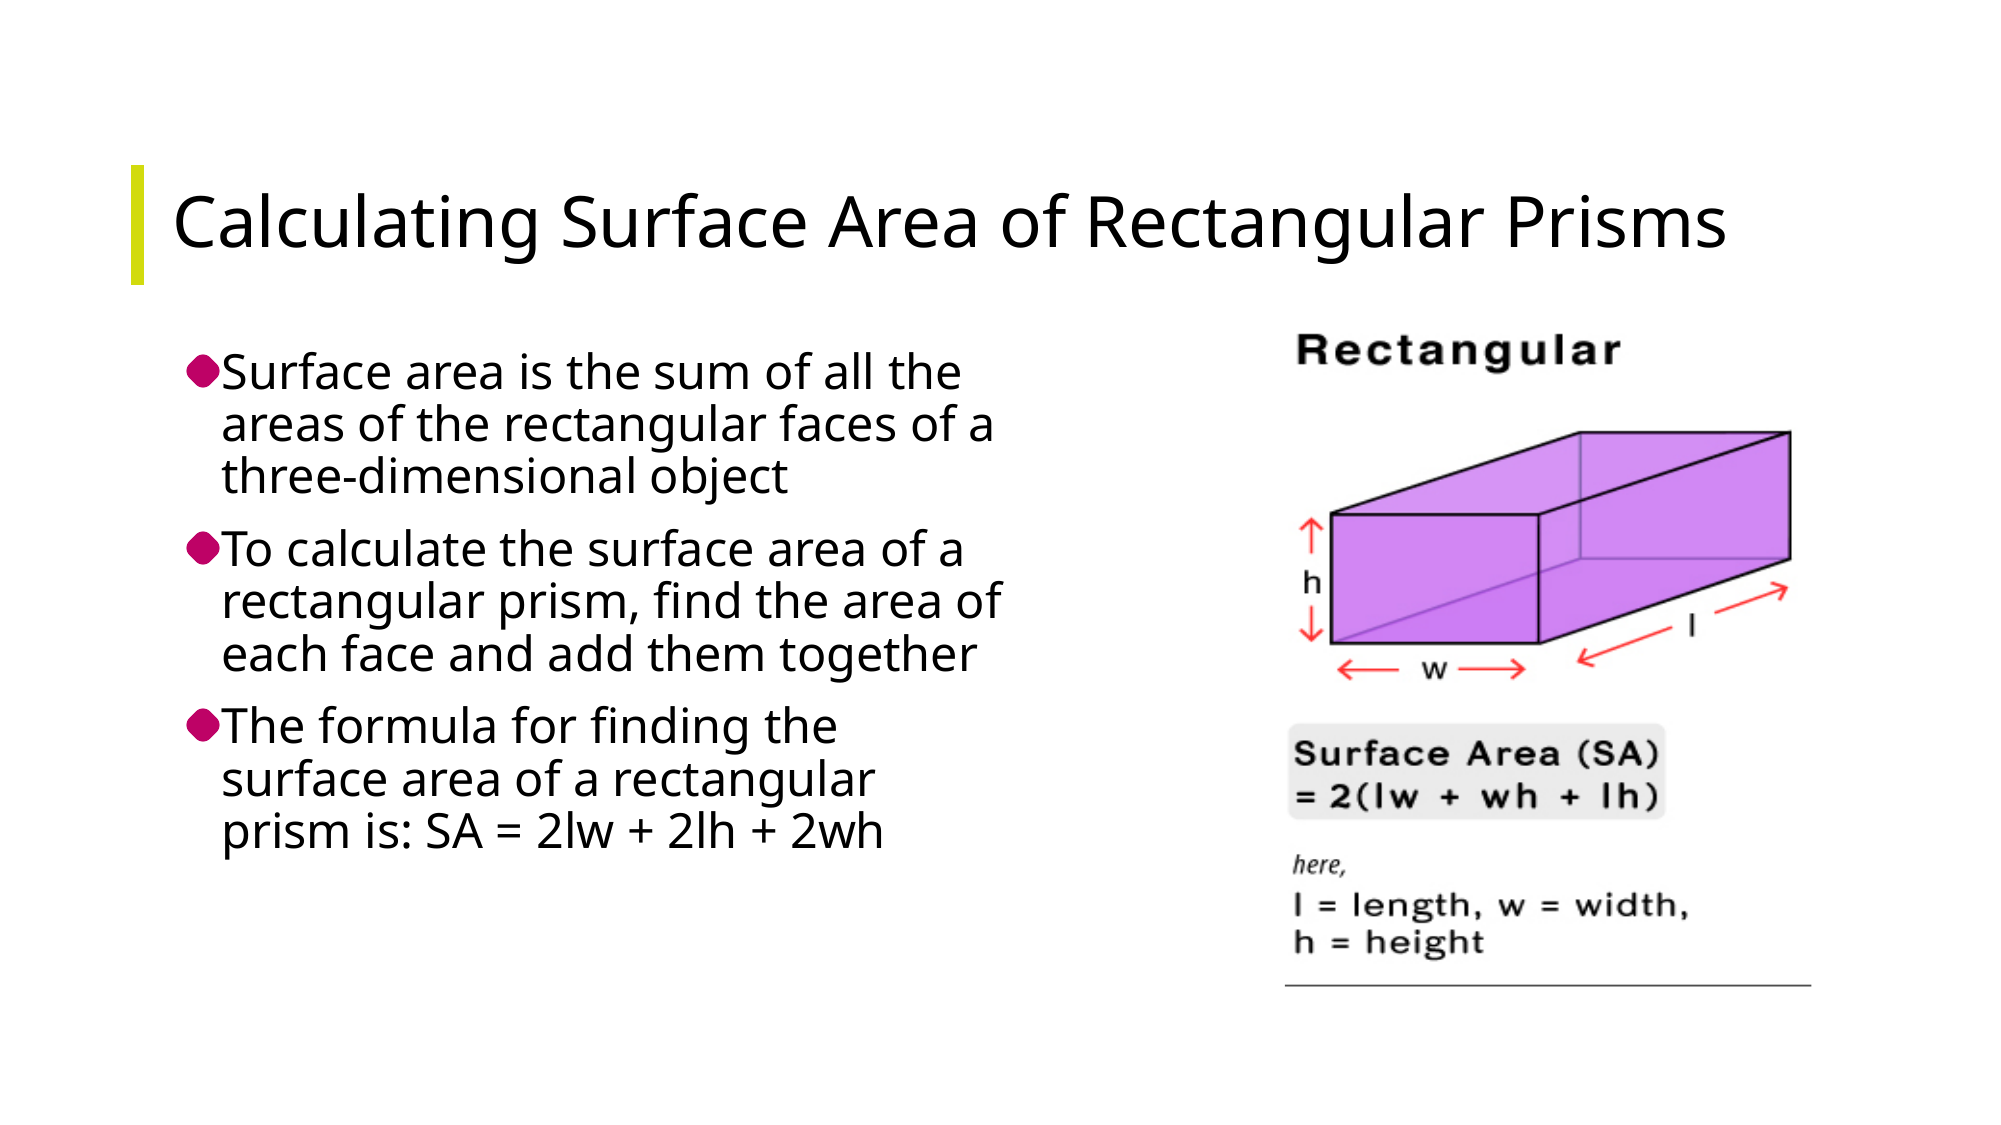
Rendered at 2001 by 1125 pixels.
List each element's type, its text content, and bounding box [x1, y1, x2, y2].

title Calculating Surface Area of Rectangular Prisms [157, 165, 1883, 285]
picture [185, 530, 221, 566]
picture [185, 353, 221, 389]
picture [185, 707, 221, 743]
list Surface area is the sum of all the areas of the rectangular faces of a three-dimensional object To calculate the surface area of a rectangular prism, find the area of each face and add them together The formula for finding the surface area of a rectangular prism is: SA = 2lw + 2lh + 2wh [170, 340, 1021, 889]
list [1284, 320, 1812, 988]
